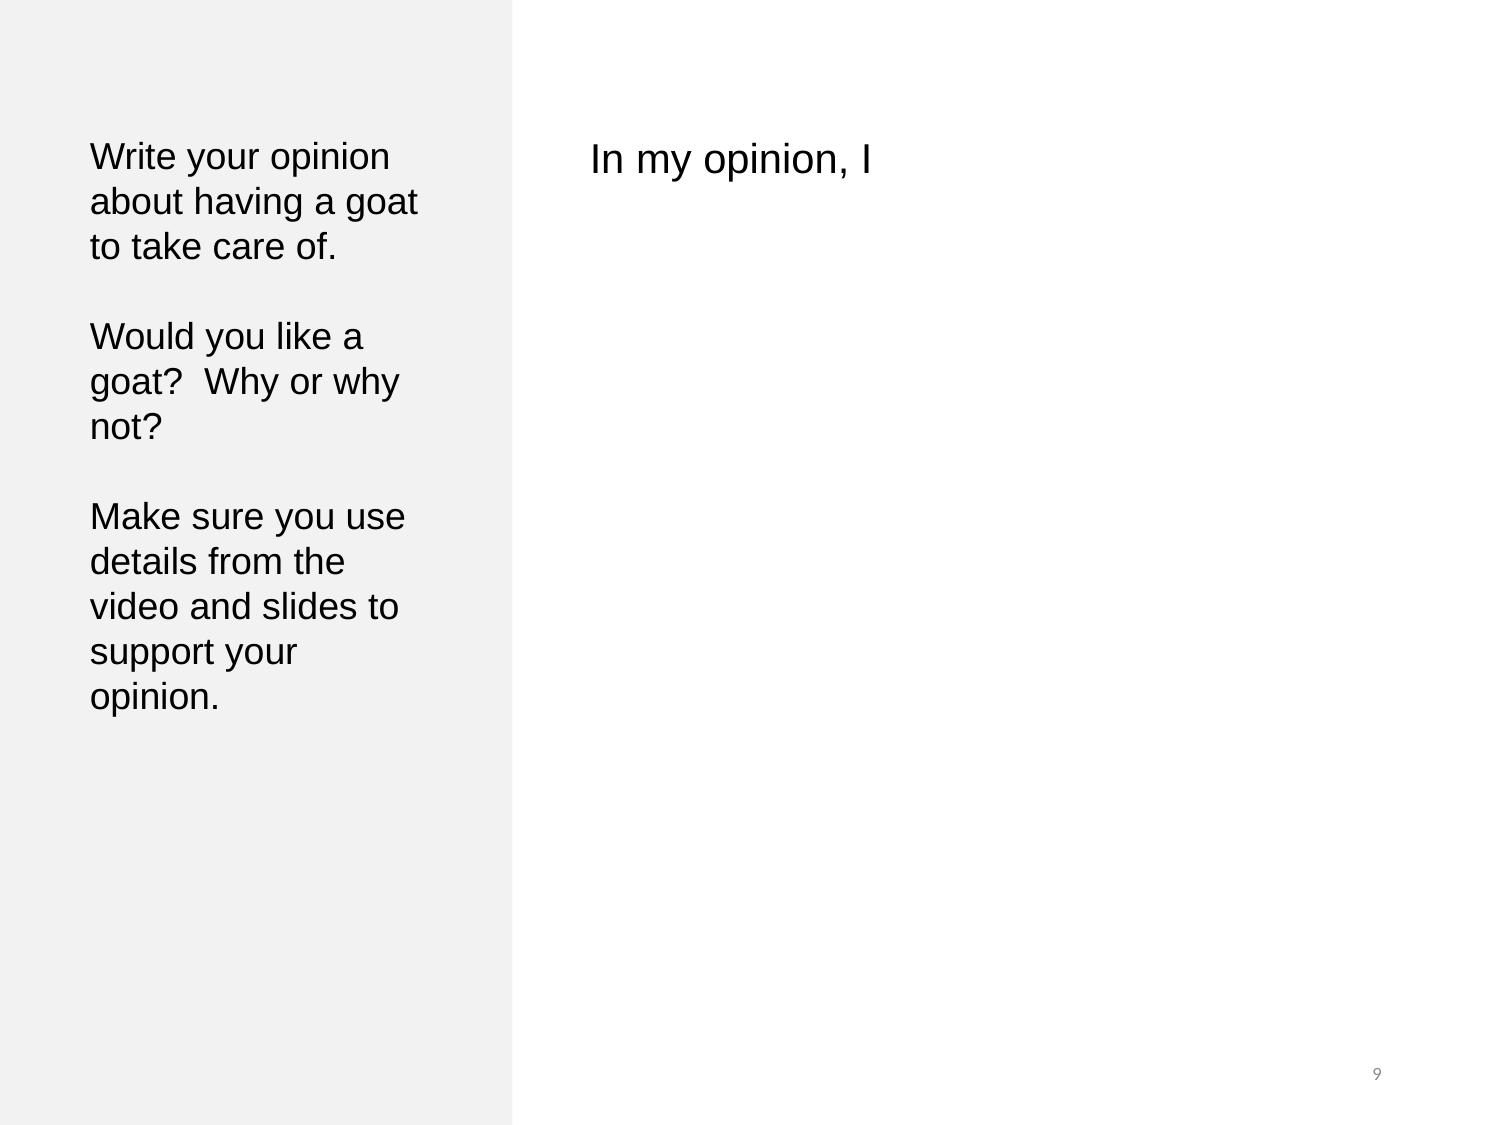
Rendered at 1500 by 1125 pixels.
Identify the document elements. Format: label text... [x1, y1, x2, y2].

text_box Write your opinion about having a goat to take care of. Would you like a goat? Why or why not? Make sure you use details from the video and slides to support your opinion. [74, 124, 438, 725]
text_box In my opinion, I [575, 124, 1425, 840]
slide_number 9 [1059, 1042, 1397, 1103]
text_box [0, 0, 513, 1125]
